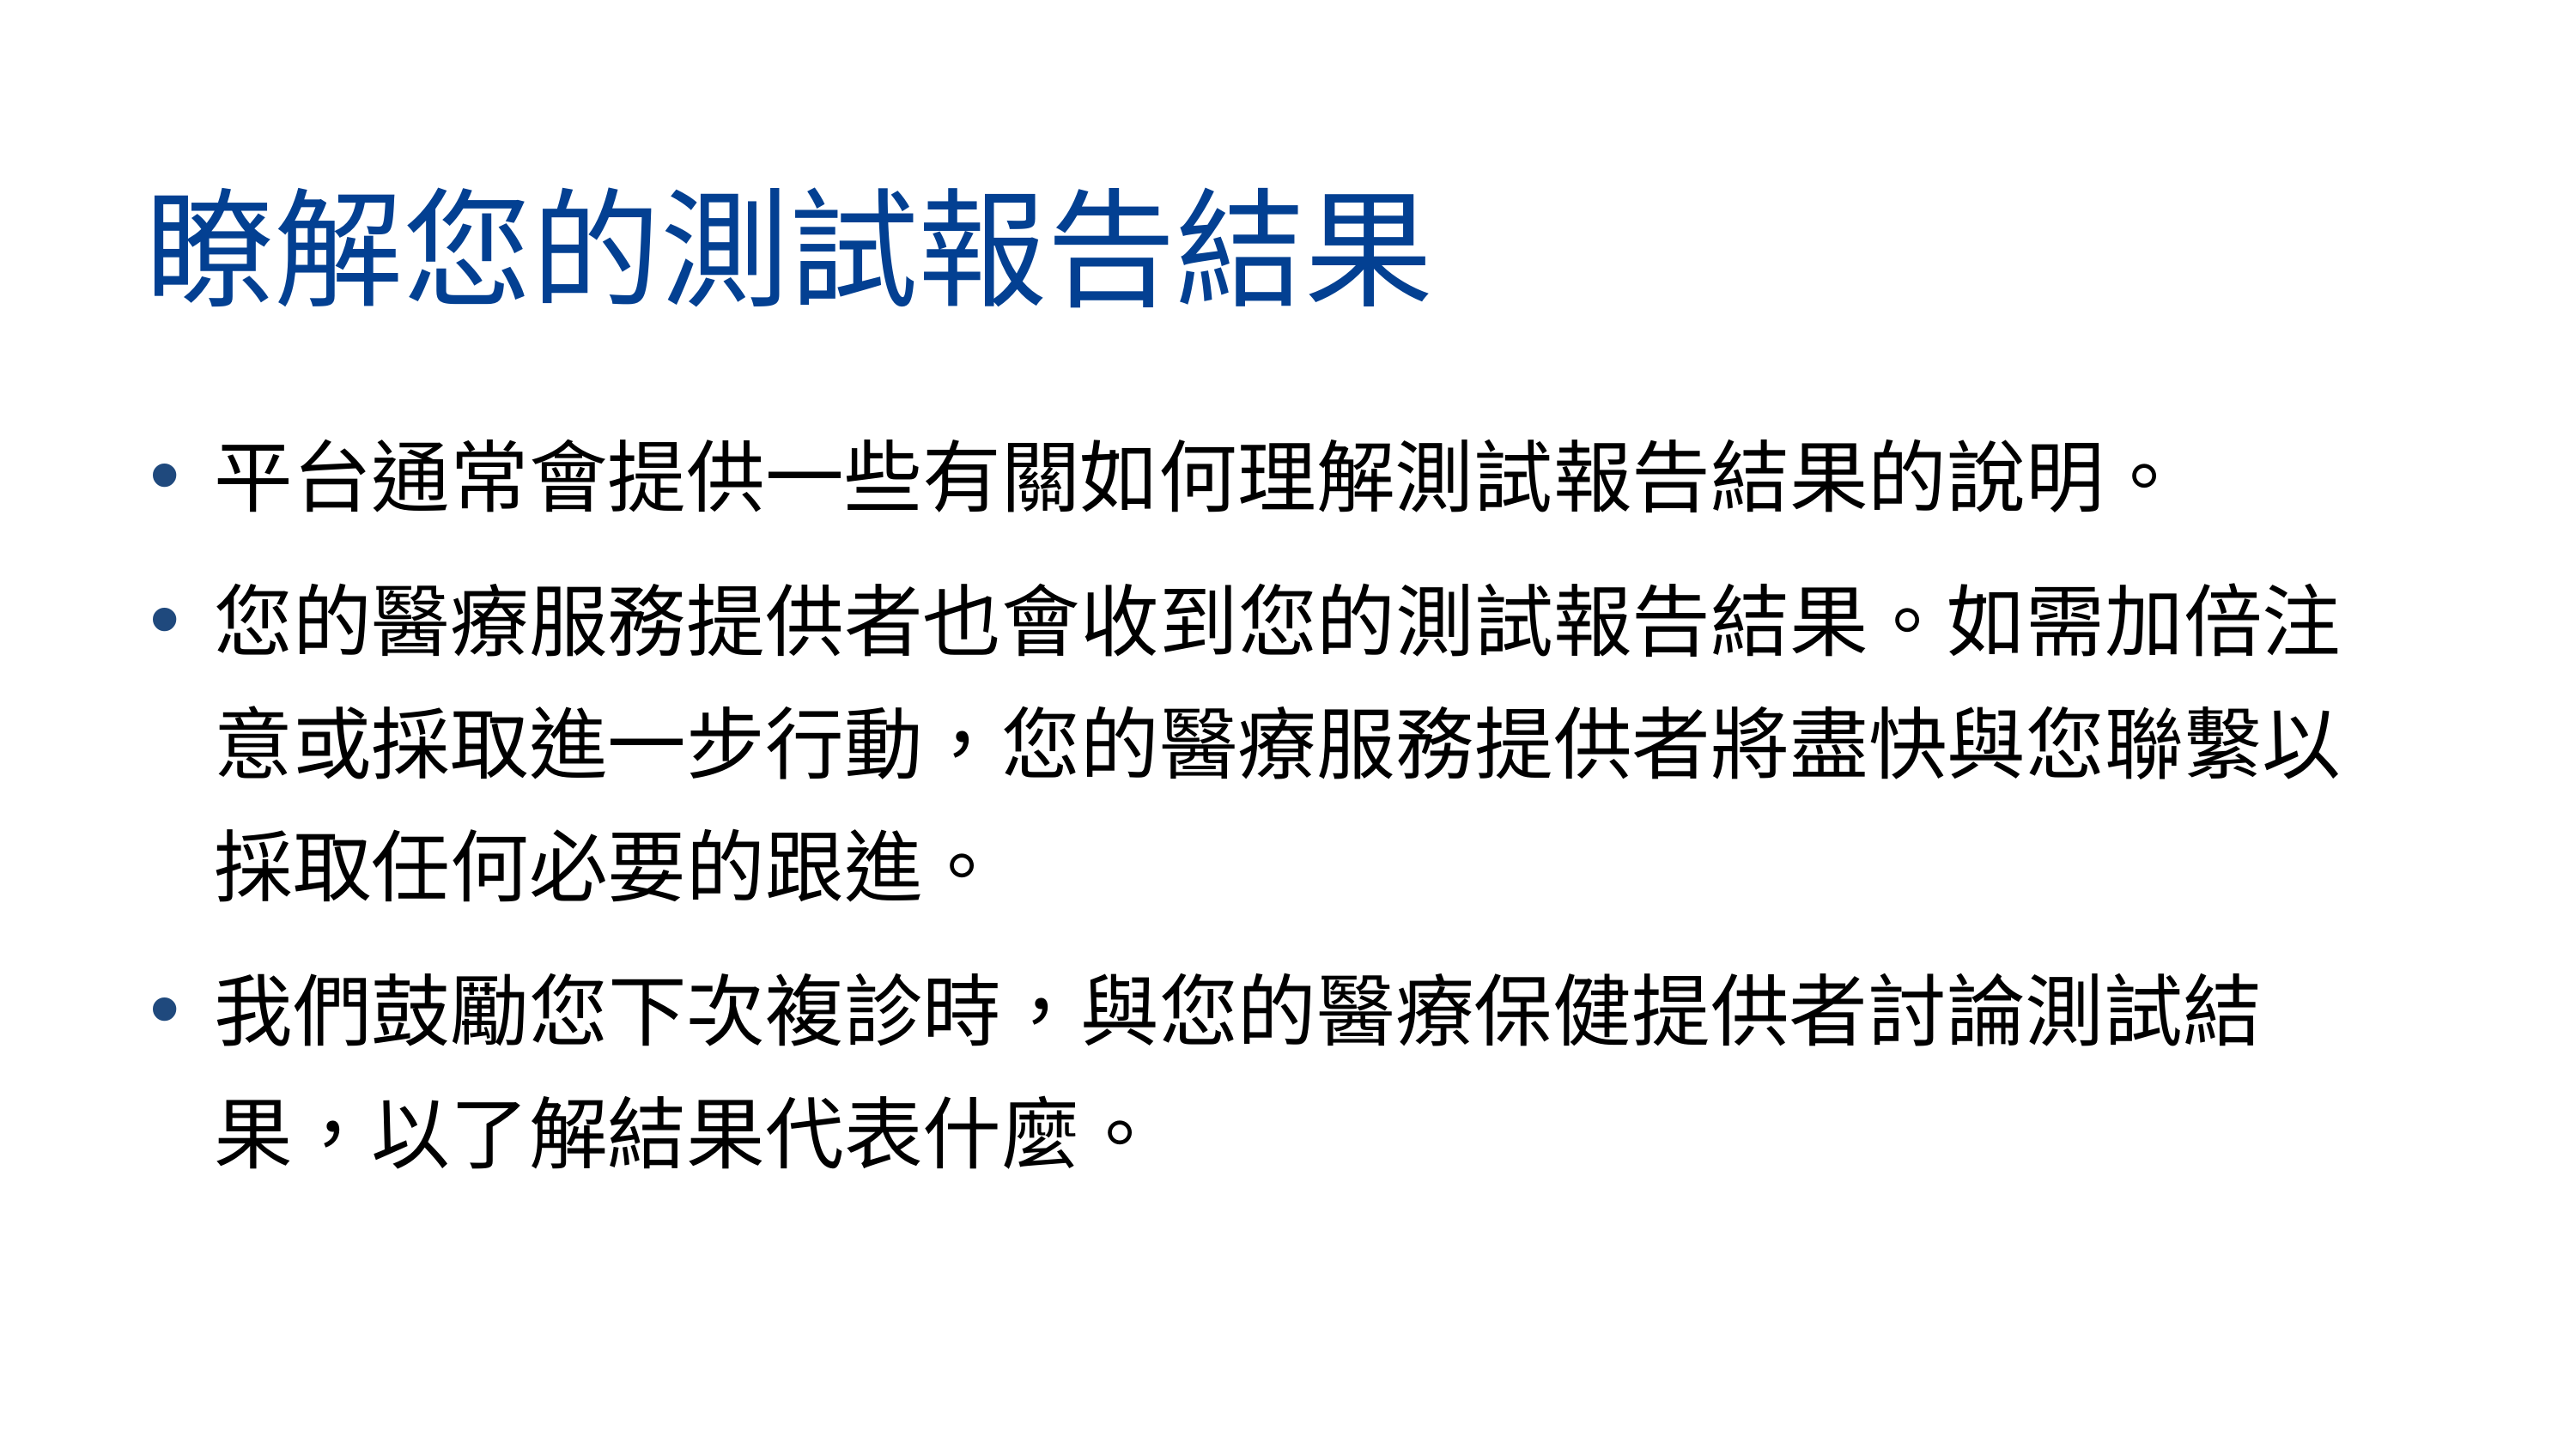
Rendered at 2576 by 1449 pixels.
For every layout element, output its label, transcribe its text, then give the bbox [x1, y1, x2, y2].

text_box 瞭解您的測試報告結果 [145, 152, 2372, 398]
text_box 平台通常會提供一些有關如何理解測試報告結果的說明。 您的醫療服務提供者也會收到您的測試報告結果。如需加倍注意或採取進一步行動，您的醫療服務提供者將盡快與您聯繫以採取任何必要的跟進。 我們鼓勵您下次複診時，與您的醫療保健提供者討論測試結果，以了解結果代表什麼。 [145, 398, 2397, 1297]
